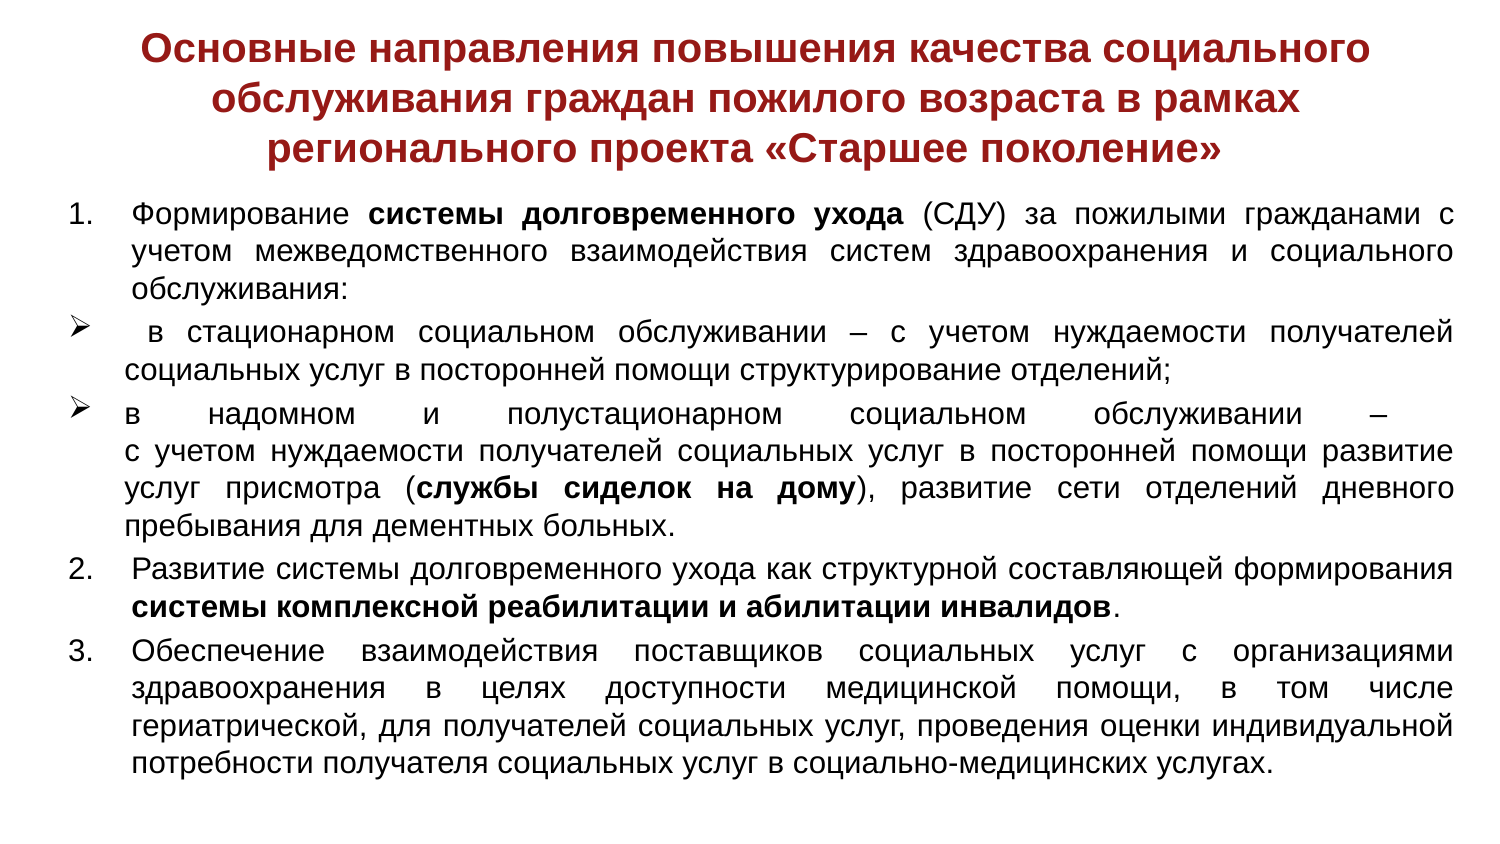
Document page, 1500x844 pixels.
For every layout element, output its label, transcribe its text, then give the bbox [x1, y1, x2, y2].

list Формирование системы долговременного ухода (СДУ) за пожилыми гражданами с учетом межведомственного взаимодействия систем здравоохранения и социального обслуживания: в стационарном социальном обслуживании – с учетом нуждаемости получателей социальных услуг в посторонней помощи структурирование отделений; в надомном и полустационарном социальном обслуживании – с учетом нуждаемости получателей социальных услуг в посторонней помощи развитие услуг присмотра (службы сиделок на дому), развитие сети отделений дневного пребывания для дементных больных. Развитие системы долговременного ухода как структурной составляющей формирования системы комплексной реабилитации и абилитации инвалидов. Обеспечение взаимодействия поставщиков социальных услуг с организациями здравоохранения в целях доступности медицинской помощи, в том числе гериатрической, для получателей социальных услуг, проведения оценки индивидуальной потребности получателя социальных услуг в социально-медицинских услугах. [52, 185, 1471, 789]
title Основные направления повышения качества социального обслуживания граждан пожилого возраста в рамках регионального проекта «Старшее поколение» [41, 30, 1471, 162]
